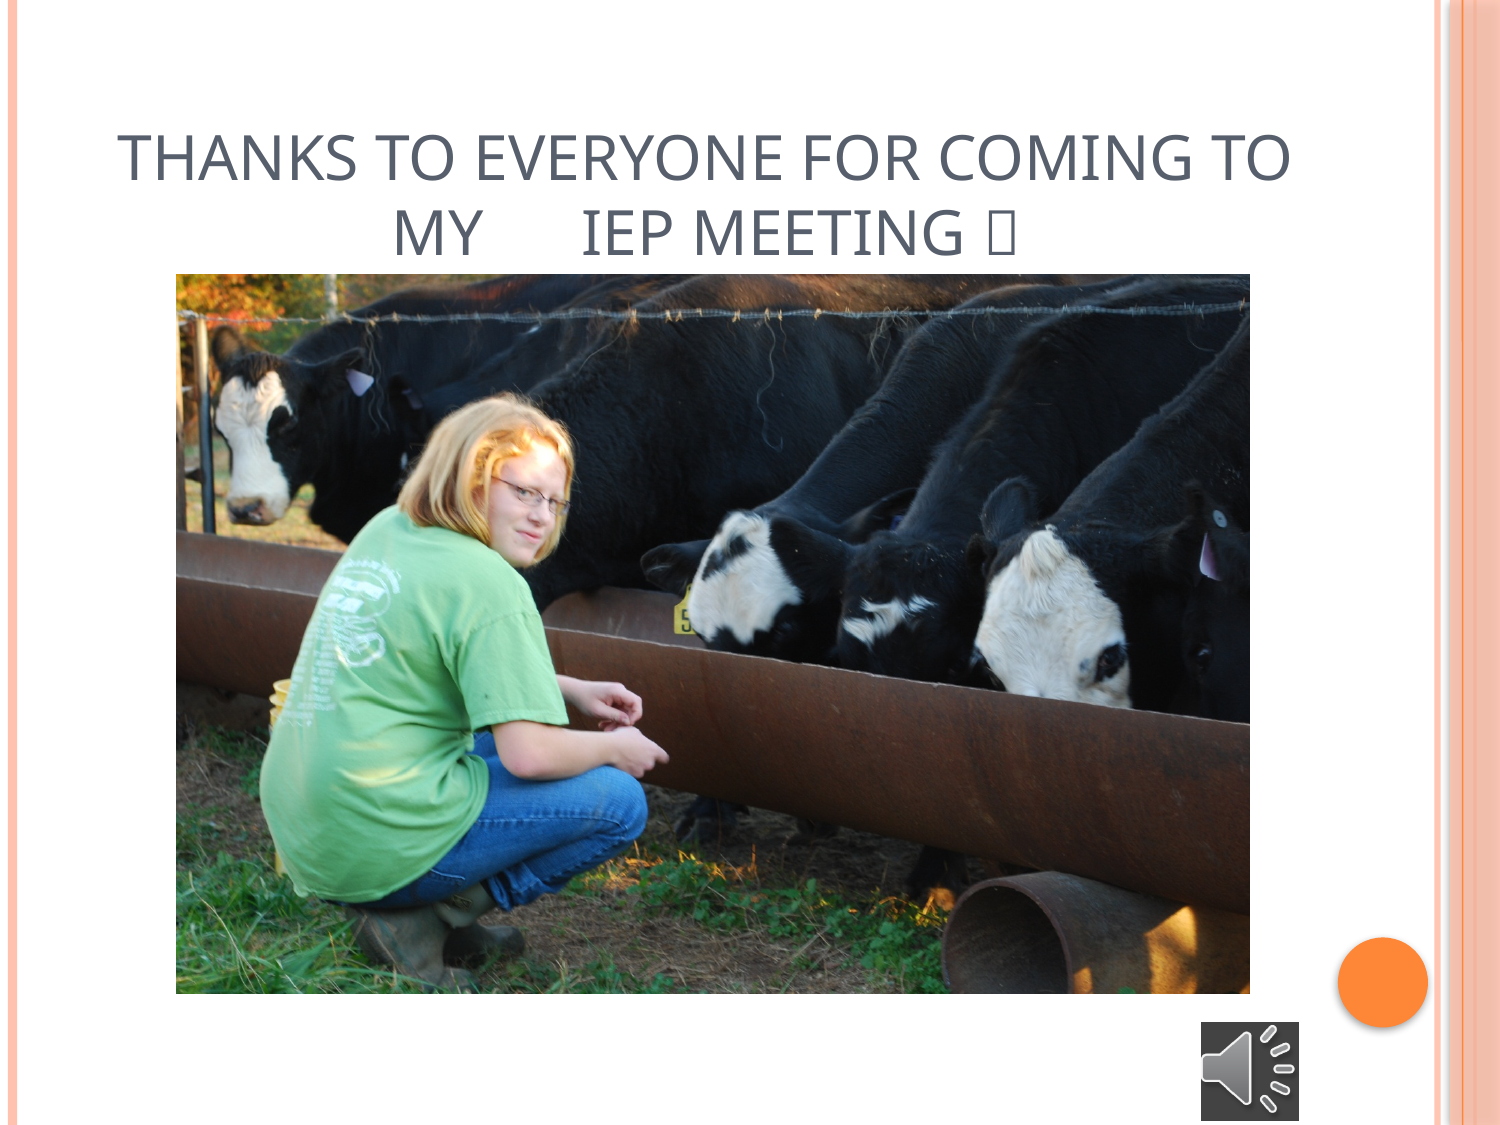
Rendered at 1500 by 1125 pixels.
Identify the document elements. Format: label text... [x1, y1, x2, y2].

picture [176, 274, 1251, 994]
title Thanks to everyone for coming to my IEP Meeting  [93, 87, 1319, 275]
picture [1199, 1021, 1301, 1123]
